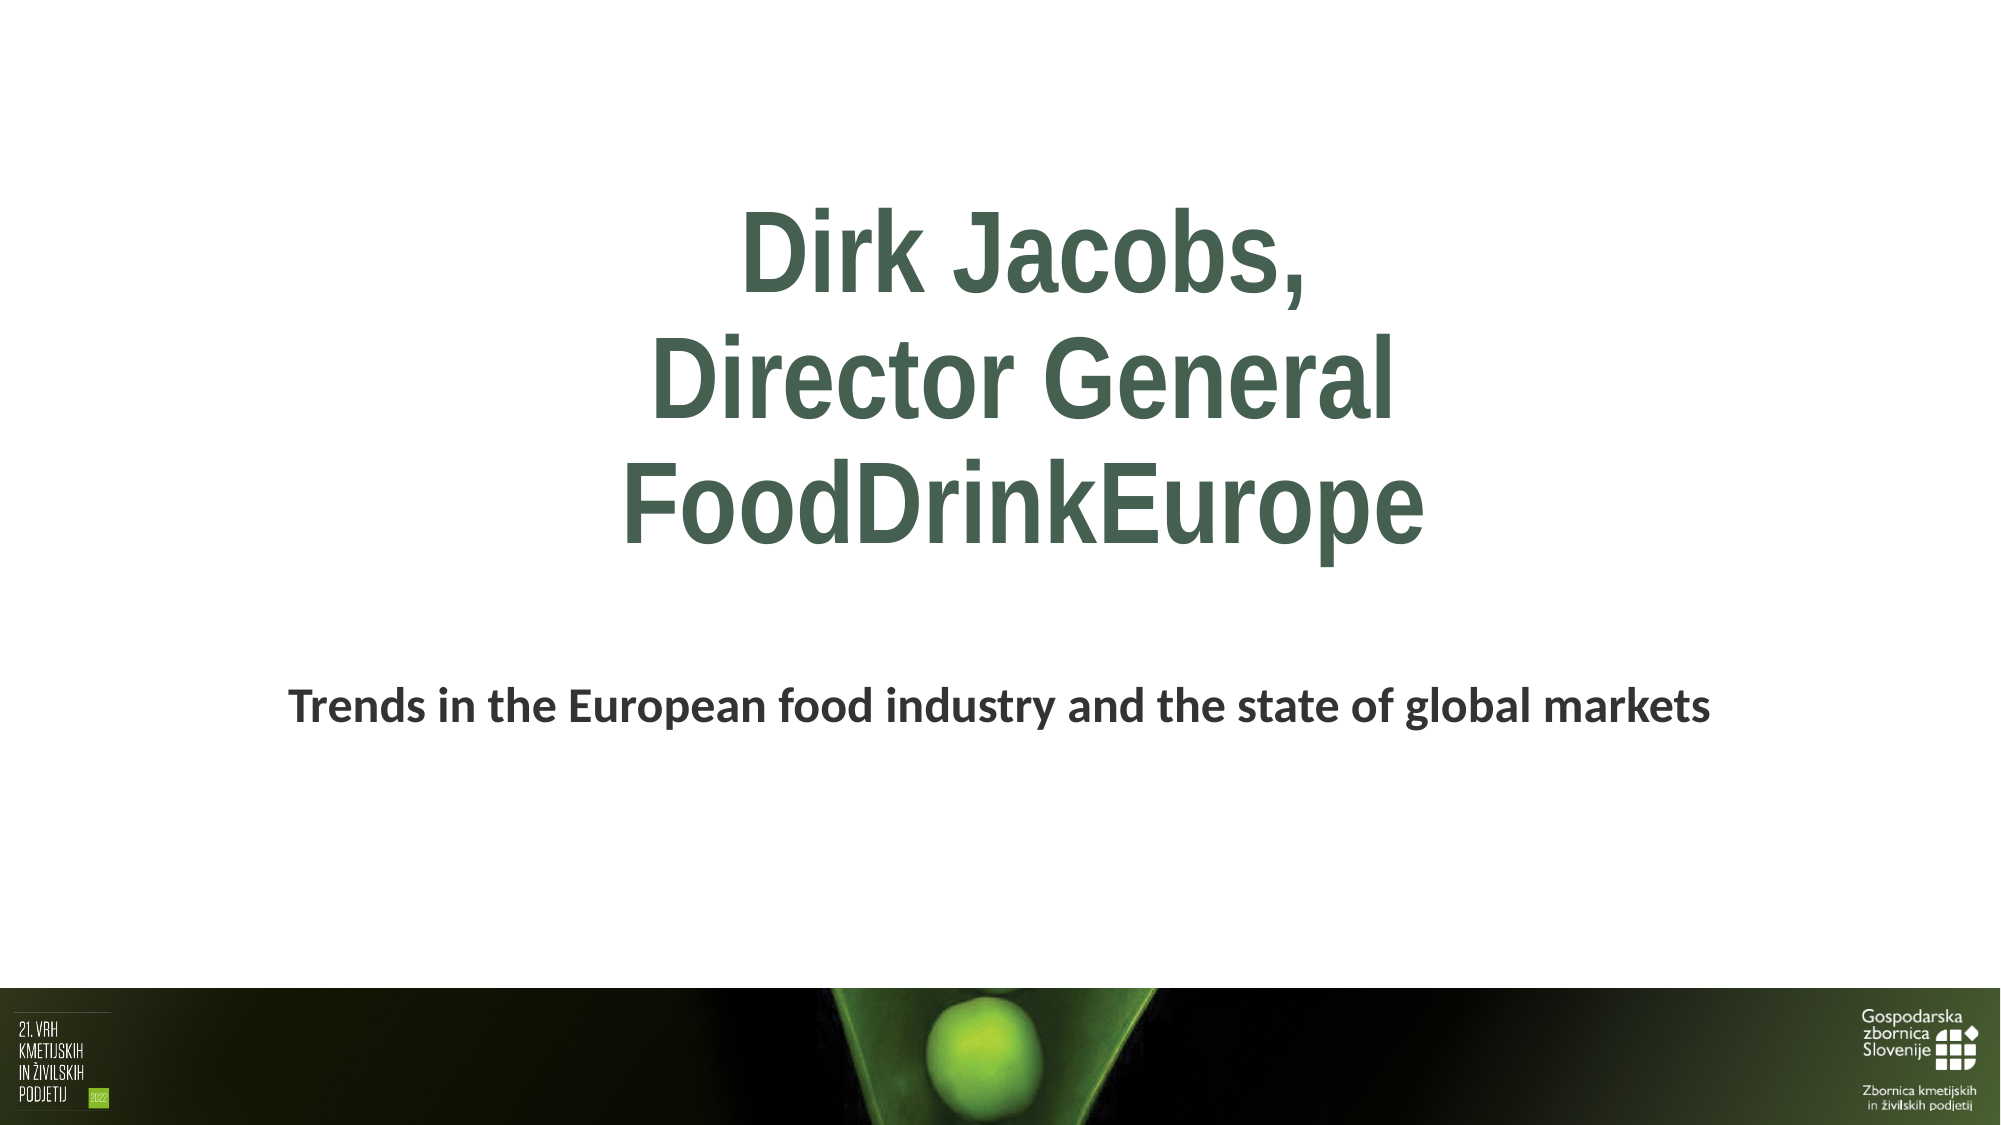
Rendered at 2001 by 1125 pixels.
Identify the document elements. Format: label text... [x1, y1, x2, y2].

subtitle Trends in the European food industry and the state of global markets [249, 590, 1750, 863]
picture [0, 988, 2001, 1125]
title Dirk Jacobs, Director General FoodDrinkEurope [225, 184, 1824, 577]
